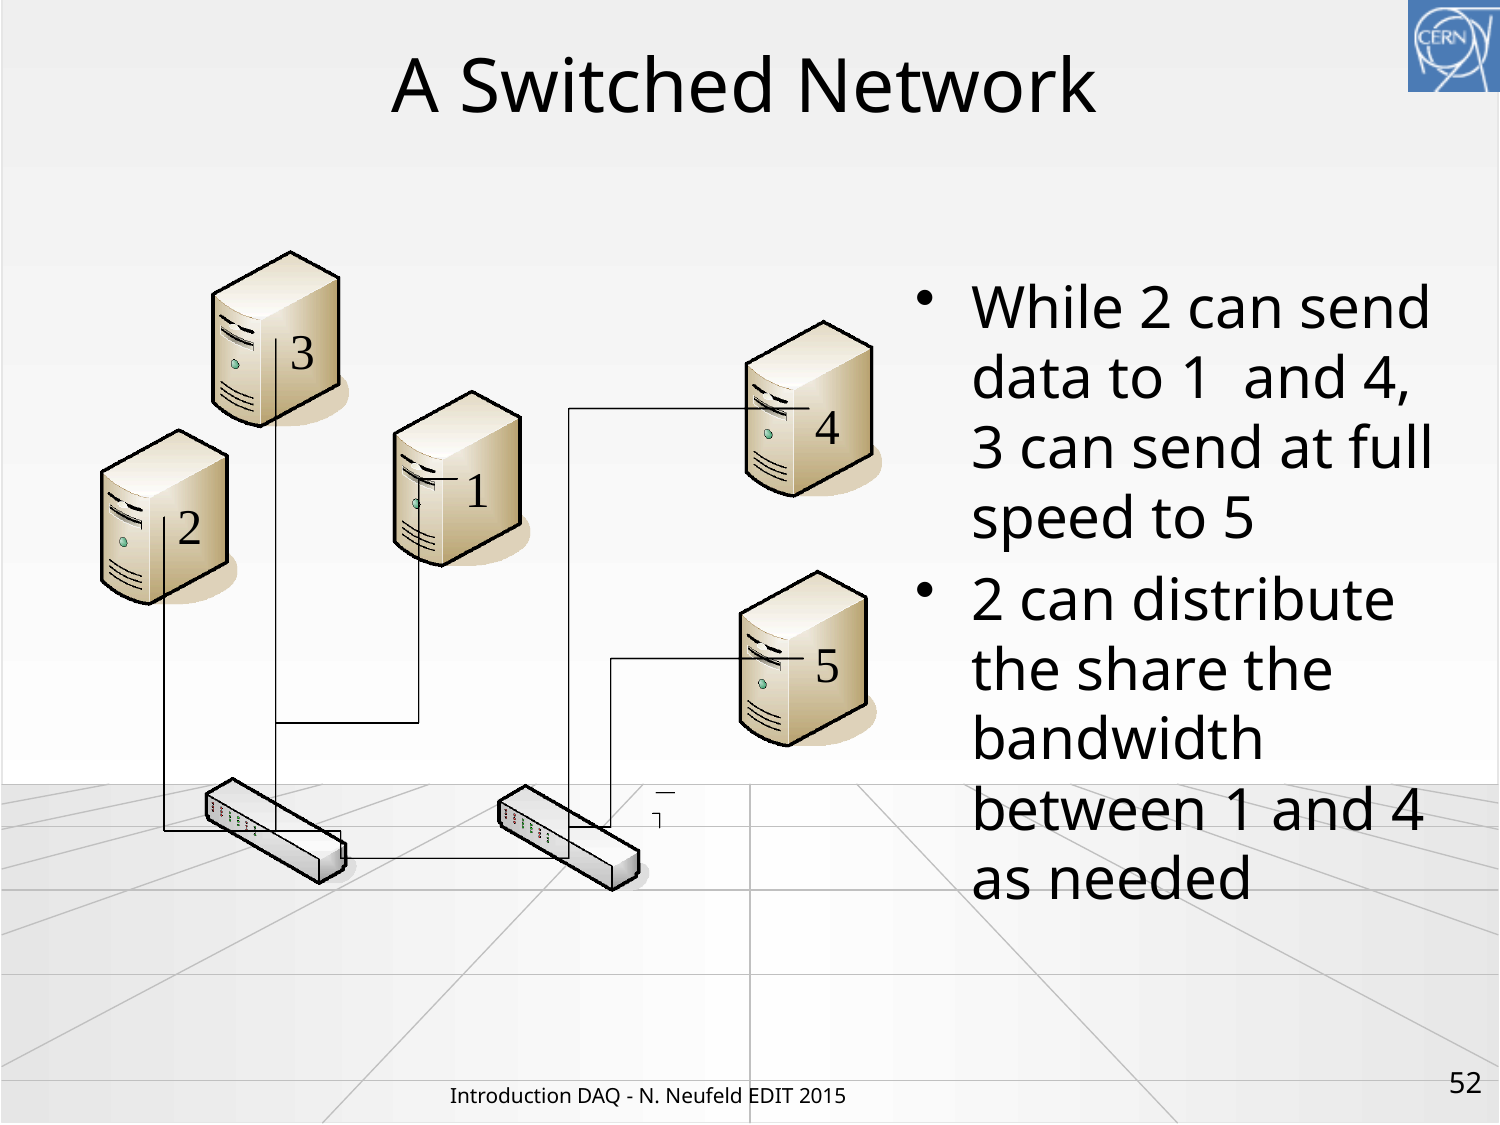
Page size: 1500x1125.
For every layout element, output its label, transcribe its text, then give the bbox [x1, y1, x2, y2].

title A Switched Network [69, 0, 1421, 166]
picture [99, 249, 882, 892]
slide_number 52 [1147, 1056, 1498, 1110]
picture [1421, 0, 1500, 92]
list While 2 can send data to 1 and 4, 3 can send at full speed to 5 2 can distribute the share the bandwidth between 1 and 4 as needed [899, 262, 1463, 1001]
footer Introduction DAQ - N. Neufeld EDIT 2015 [241, 1075, 1056, 1118]
